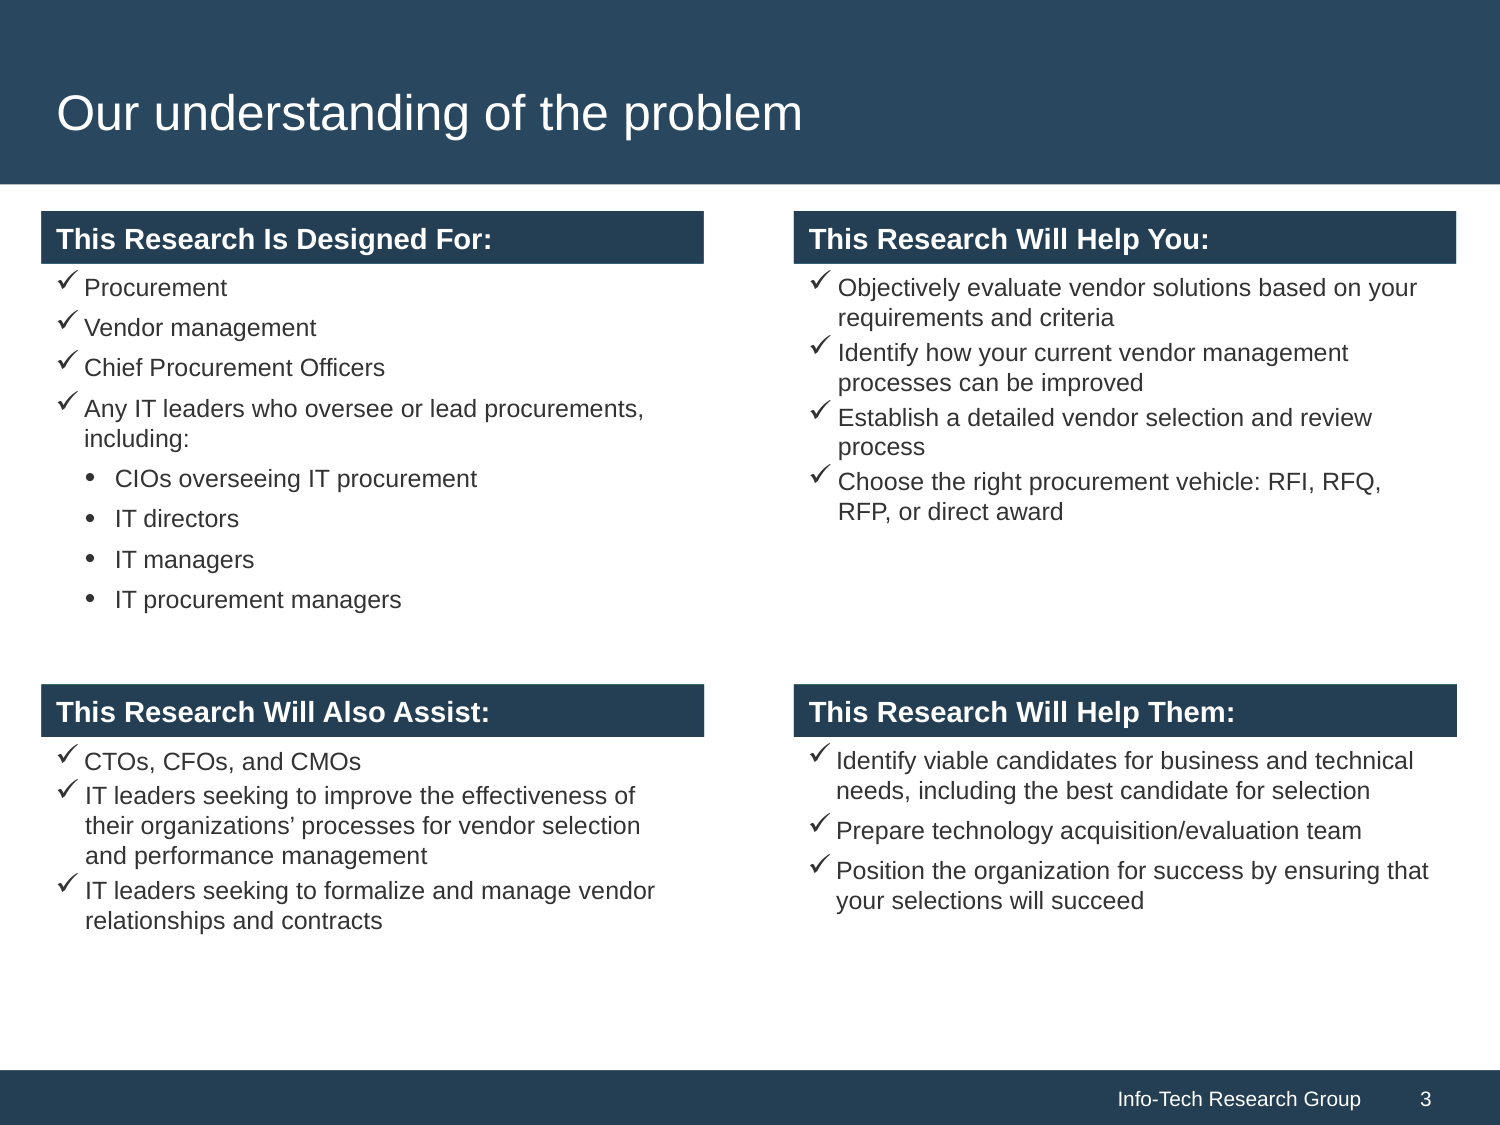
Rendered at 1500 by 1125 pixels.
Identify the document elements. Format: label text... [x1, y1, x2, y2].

list CTOs, CFOs, and CMOs IT leaders seeking to improve the effectiveness of their organizations’ processes for vendor selection and performance management IT leaders seeking to formalize and manage vendor relationships and contracts [40, 737, 704, 1013]
list Procurement Vendor management Chief Procurement Officers Any IT leaders who oversee or lead procurements, including: CIOs overseeing IT procurement IT directors IT managers IT procurement managers [40, 263, 704, 540]
title Our understanding of the problem [41, 42, 1457, 185]
list Objectively evaluate vendor solutions based on your requirements and criteria Identify how your current vendor management processes can be improved Establish a detailed vendor selection and review process Choose the right procurement vehicle: RFI, RFQ, RFP, or direct award [792, 263, 1457, 540]
list Identify viable candidates for business and technical needs, including the best candidate for selection Prepare technology acquisition/evaluation team Position the organization for success by ensuring that your selections will succeed [792, 736, 1456, 1013]
